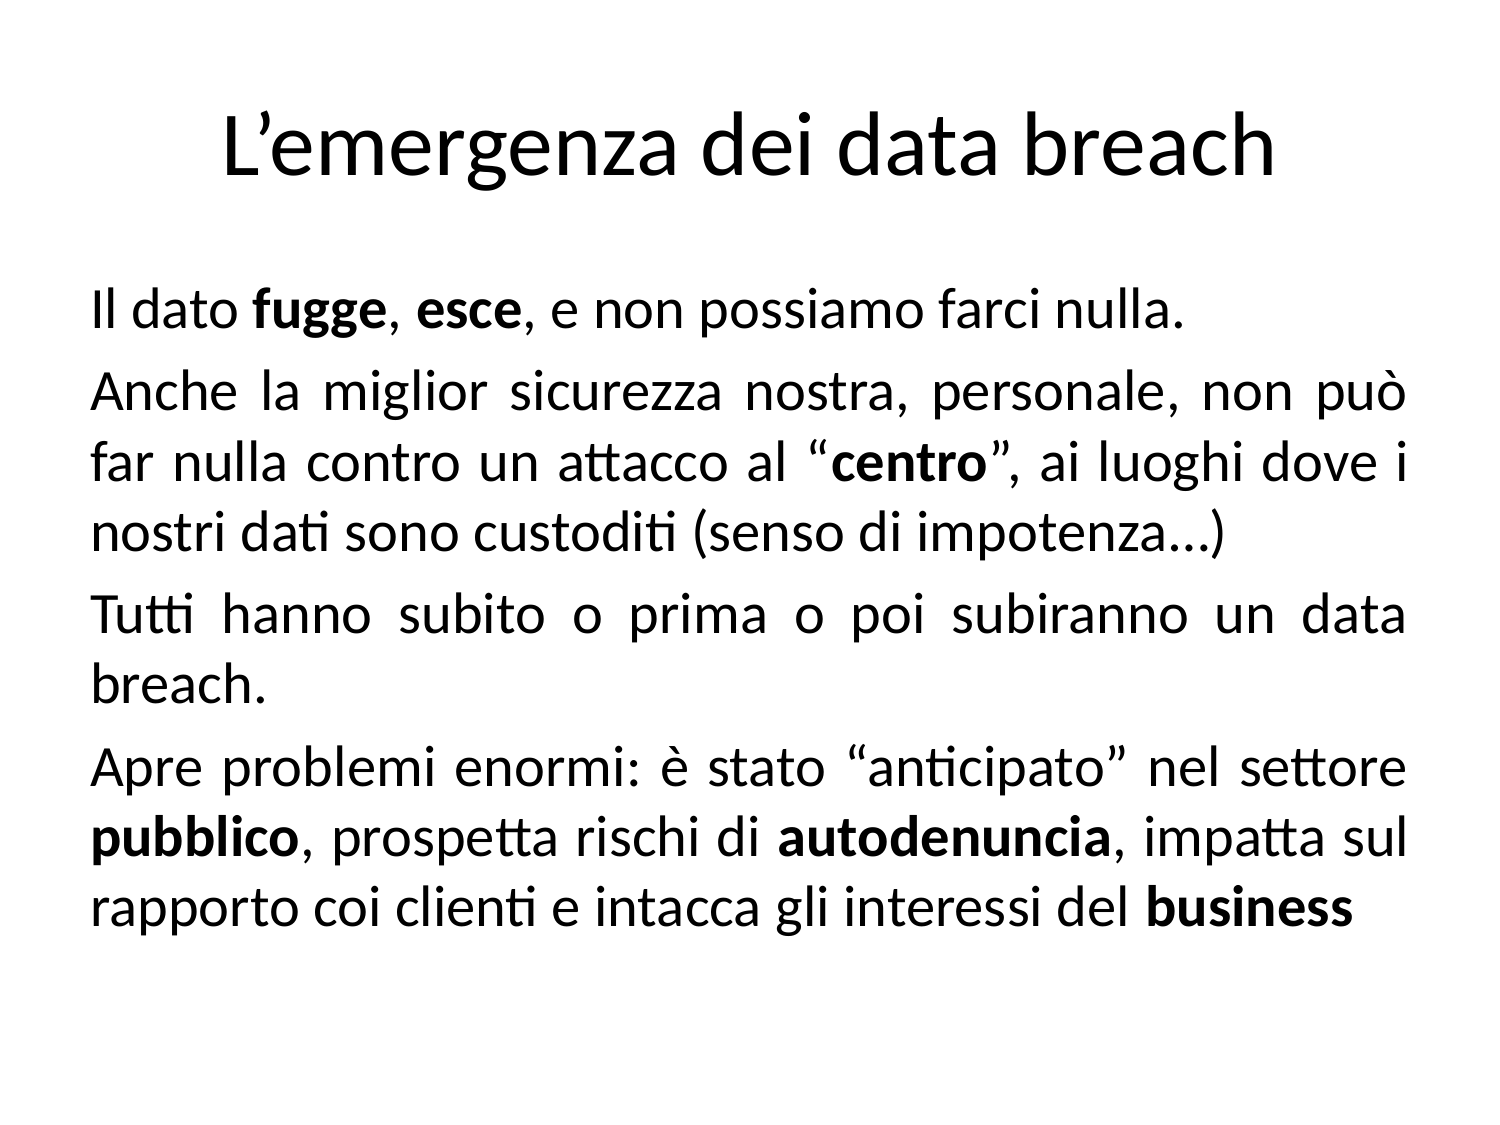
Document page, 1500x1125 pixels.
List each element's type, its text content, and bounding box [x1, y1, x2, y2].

list Il dato fugge, esce, e non possiamo farci nulla. Anche la miglior sicurezza nostra, personale, non può far nulla contro un attacco al “centro”, ai luoghi dove i nostri dati sono custoditi (senso di impotenza…) Tutti hanno subito o prima o poi subiranno un data breach. Apre problemi enormi: è stato “anticipato” nel settore pubblico, prospetta rischi di autodenuncia, impatta sul rapporto coi clienti e intacca gli interessi del business [75, 262, 1425, 1005]
title L’emergenza dei data breach [75, 45, 1425, 233]
